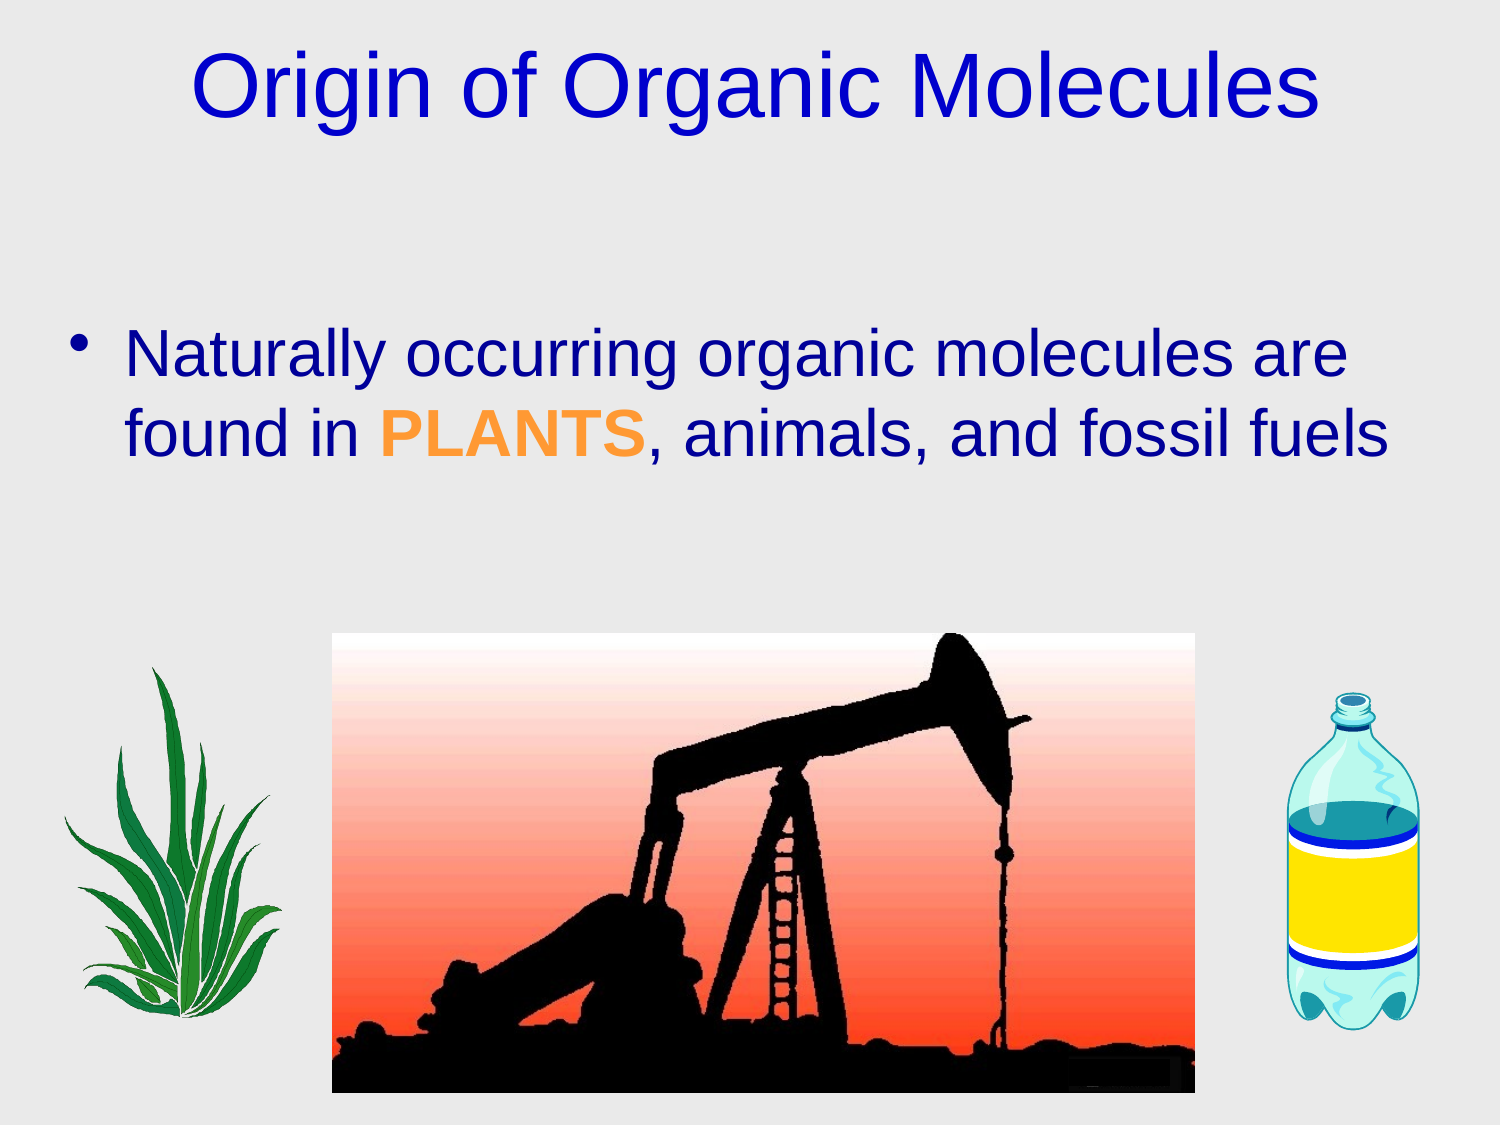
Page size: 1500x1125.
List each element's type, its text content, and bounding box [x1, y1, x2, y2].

list Naturally occurring organic molecules are found in PLANTS, animals, and fossil fuels [53, 302, 1451, 492]
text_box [64, 633, 1420, 1093]
title Origin of Organic Molecules [50, 37, 1438, 125]
